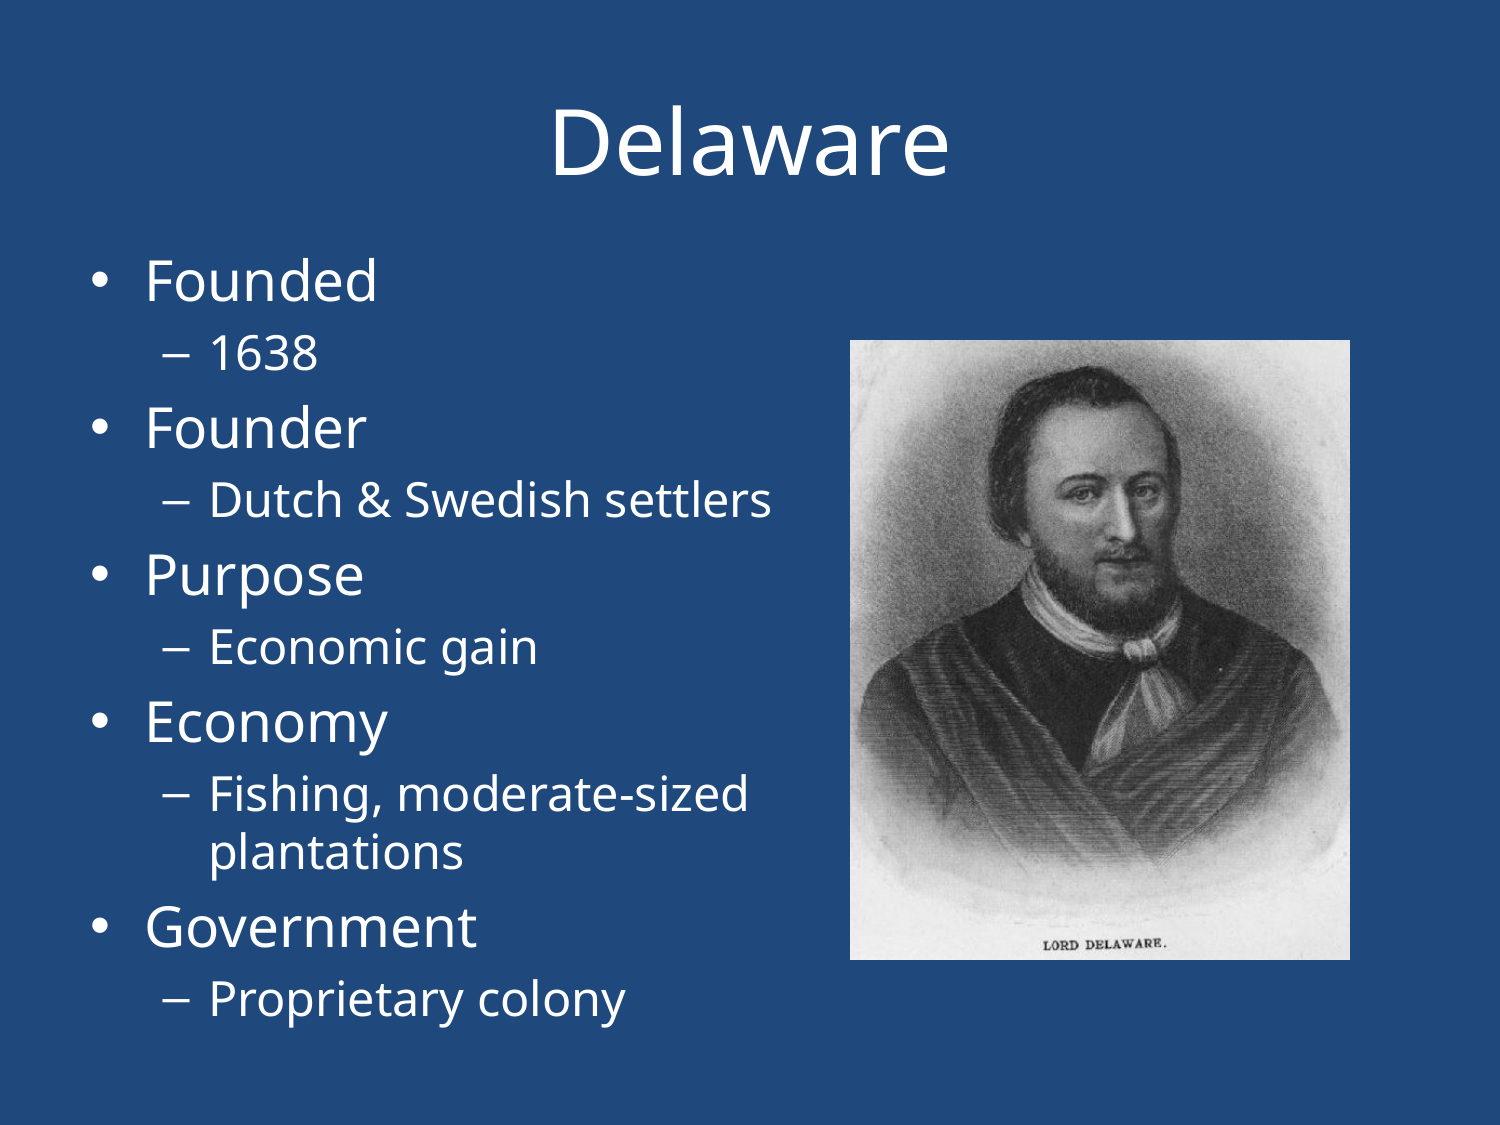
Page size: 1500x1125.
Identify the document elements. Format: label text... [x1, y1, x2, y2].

title Delaware [75, 45, 1425, 233]
list Founded 1638 Founder Dutch & Swedish settlers Purpose Economic gain Economy Fishing, moderate-sized plantations Government Proprietary colony [75, 237, 802, 1075]
picture [849, 237, 1351, 1063]
